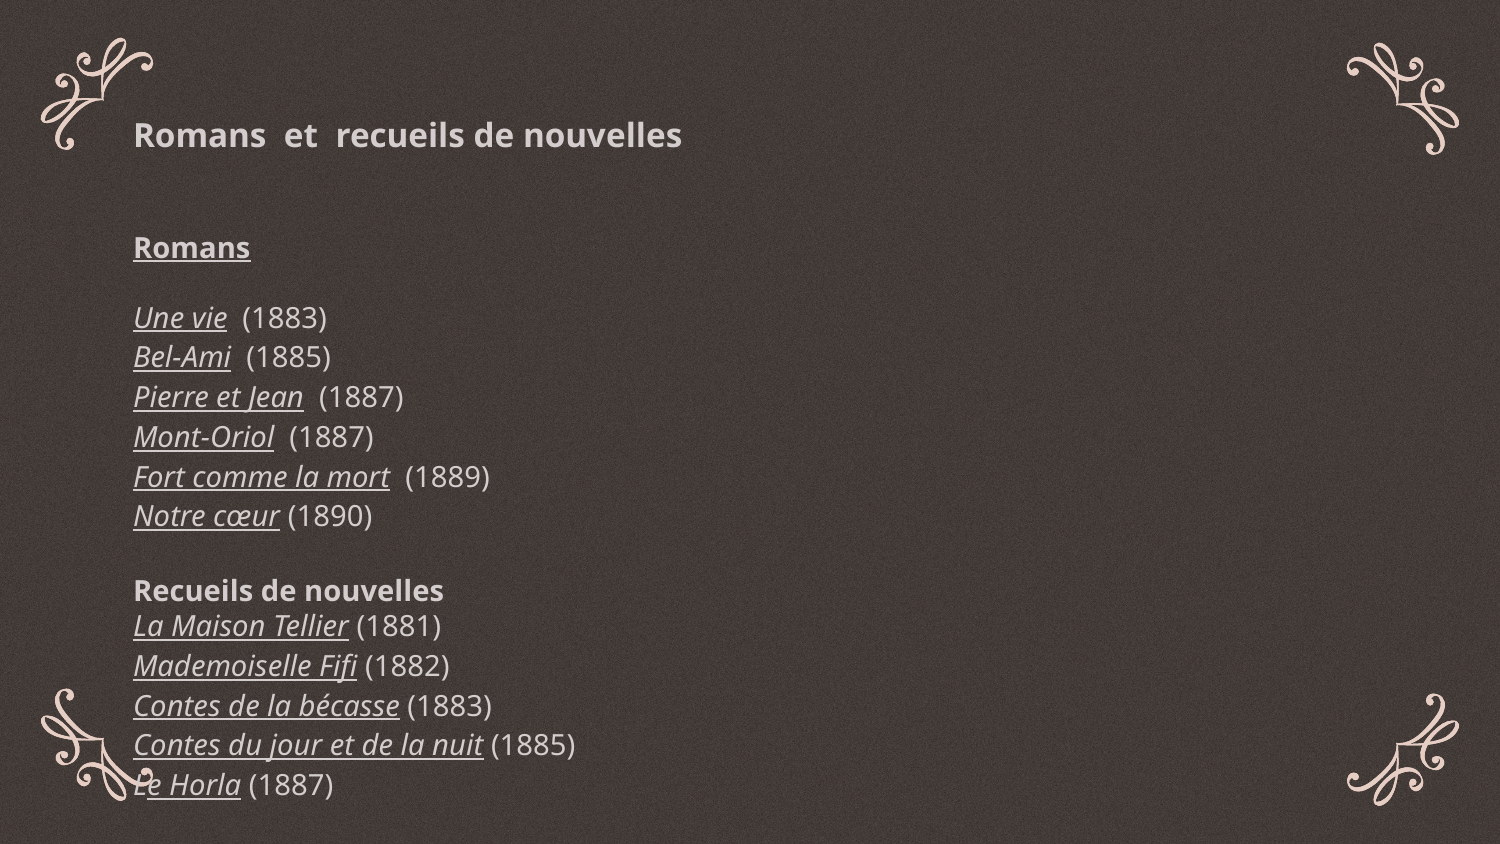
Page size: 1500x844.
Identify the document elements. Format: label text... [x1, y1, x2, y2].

title Romans et recueils de nouvelles Romans Une vie (1883) Bel-Ami (1885) Pierre et Jean (1887) Mont-Oriol (1887) Fort comme la mort (1889) Notre cœur (1890) Recueils de nouvelles La Maison Tellier (1881) Mademoiselle Fifi (1882) Contes de la bécasse (1883) Contes du jour et de la nuit (1885) Le Horla (1887) [118, 99, 1382, 194]
